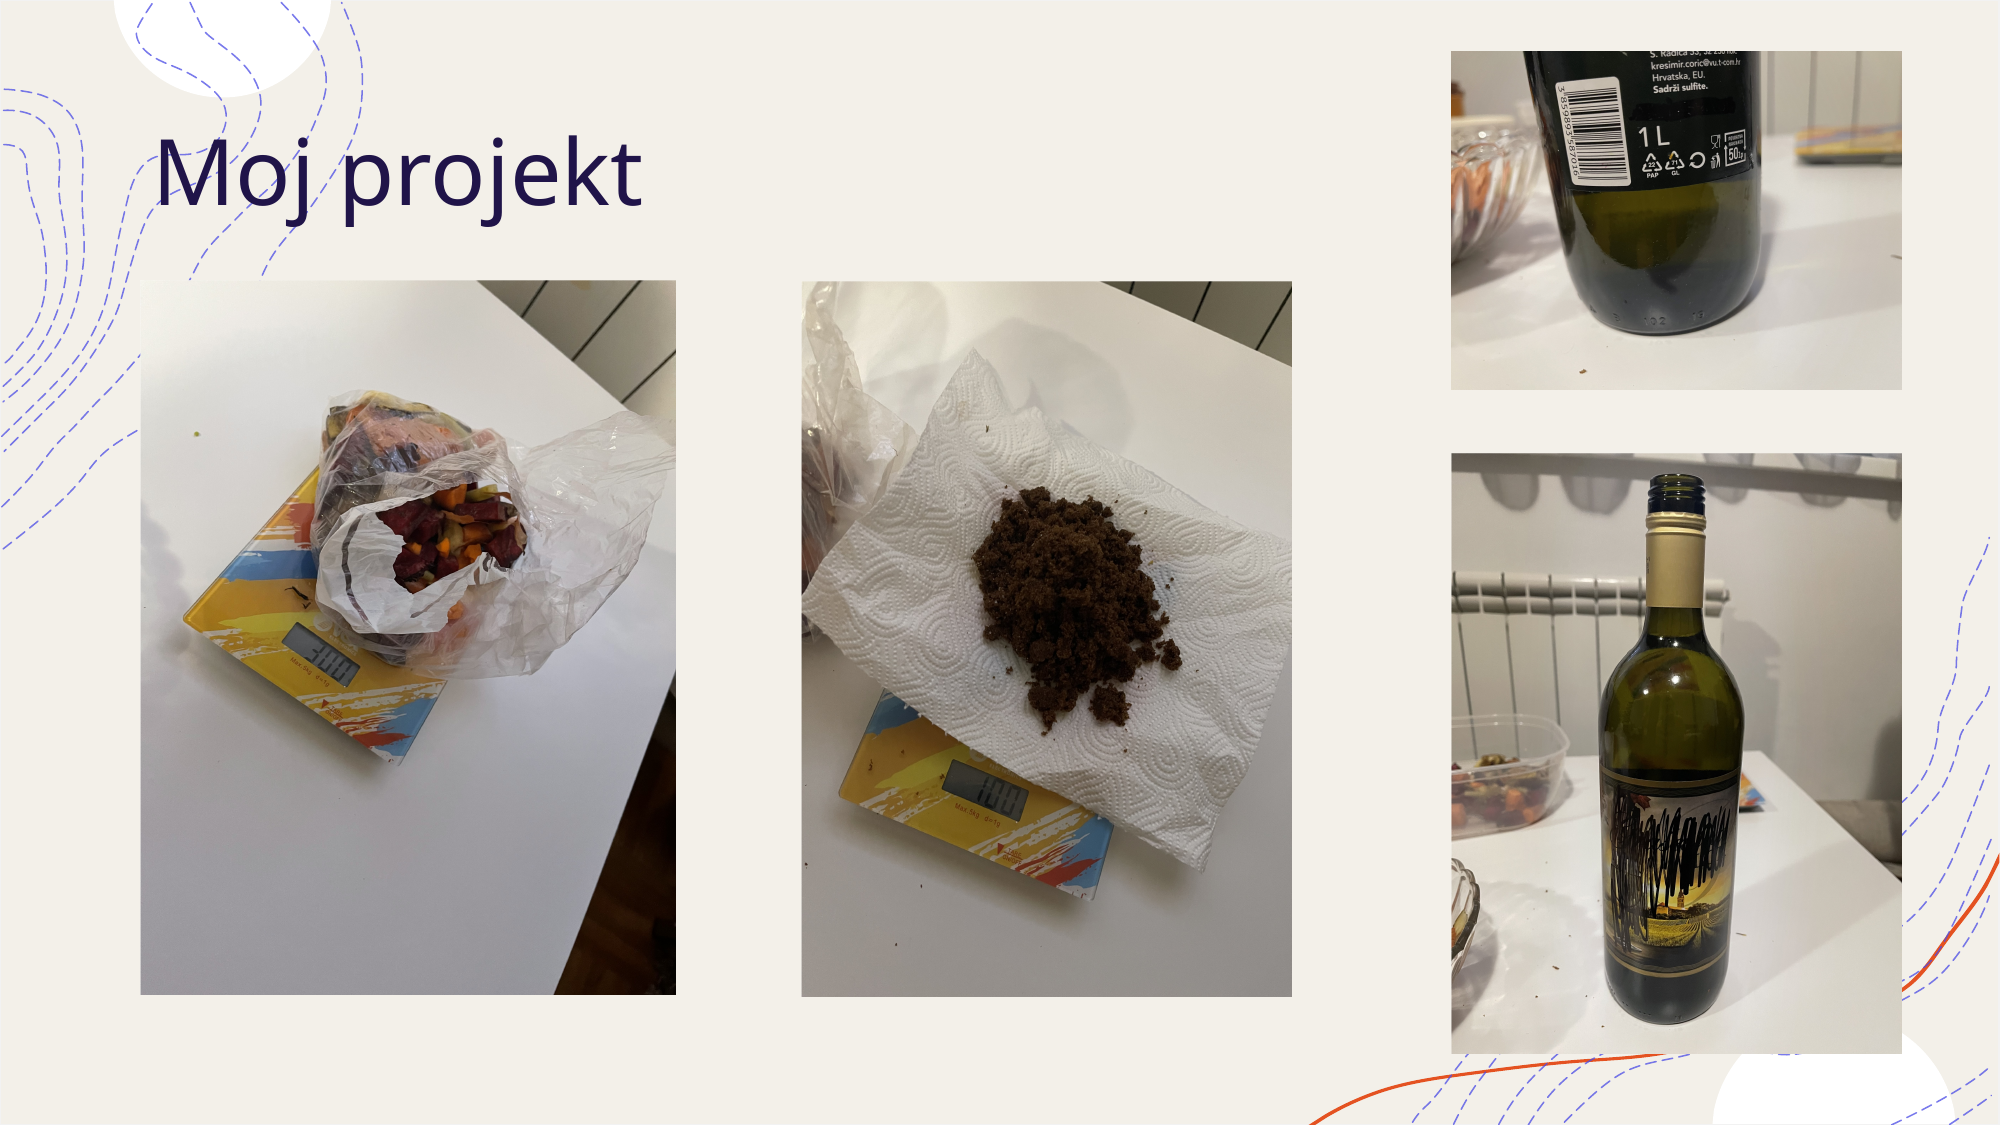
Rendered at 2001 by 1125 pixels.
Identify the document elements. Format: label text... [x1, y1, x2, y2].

picture [688, 282, 1977, 1053]
picture [141, 906, 676, 994]
picture [1451, 51, 1902, 390]
picture [141, 281, 676, 369]
title Moj projekt [137, 59, 1451, 278]
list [50, 369, 765, 906]
